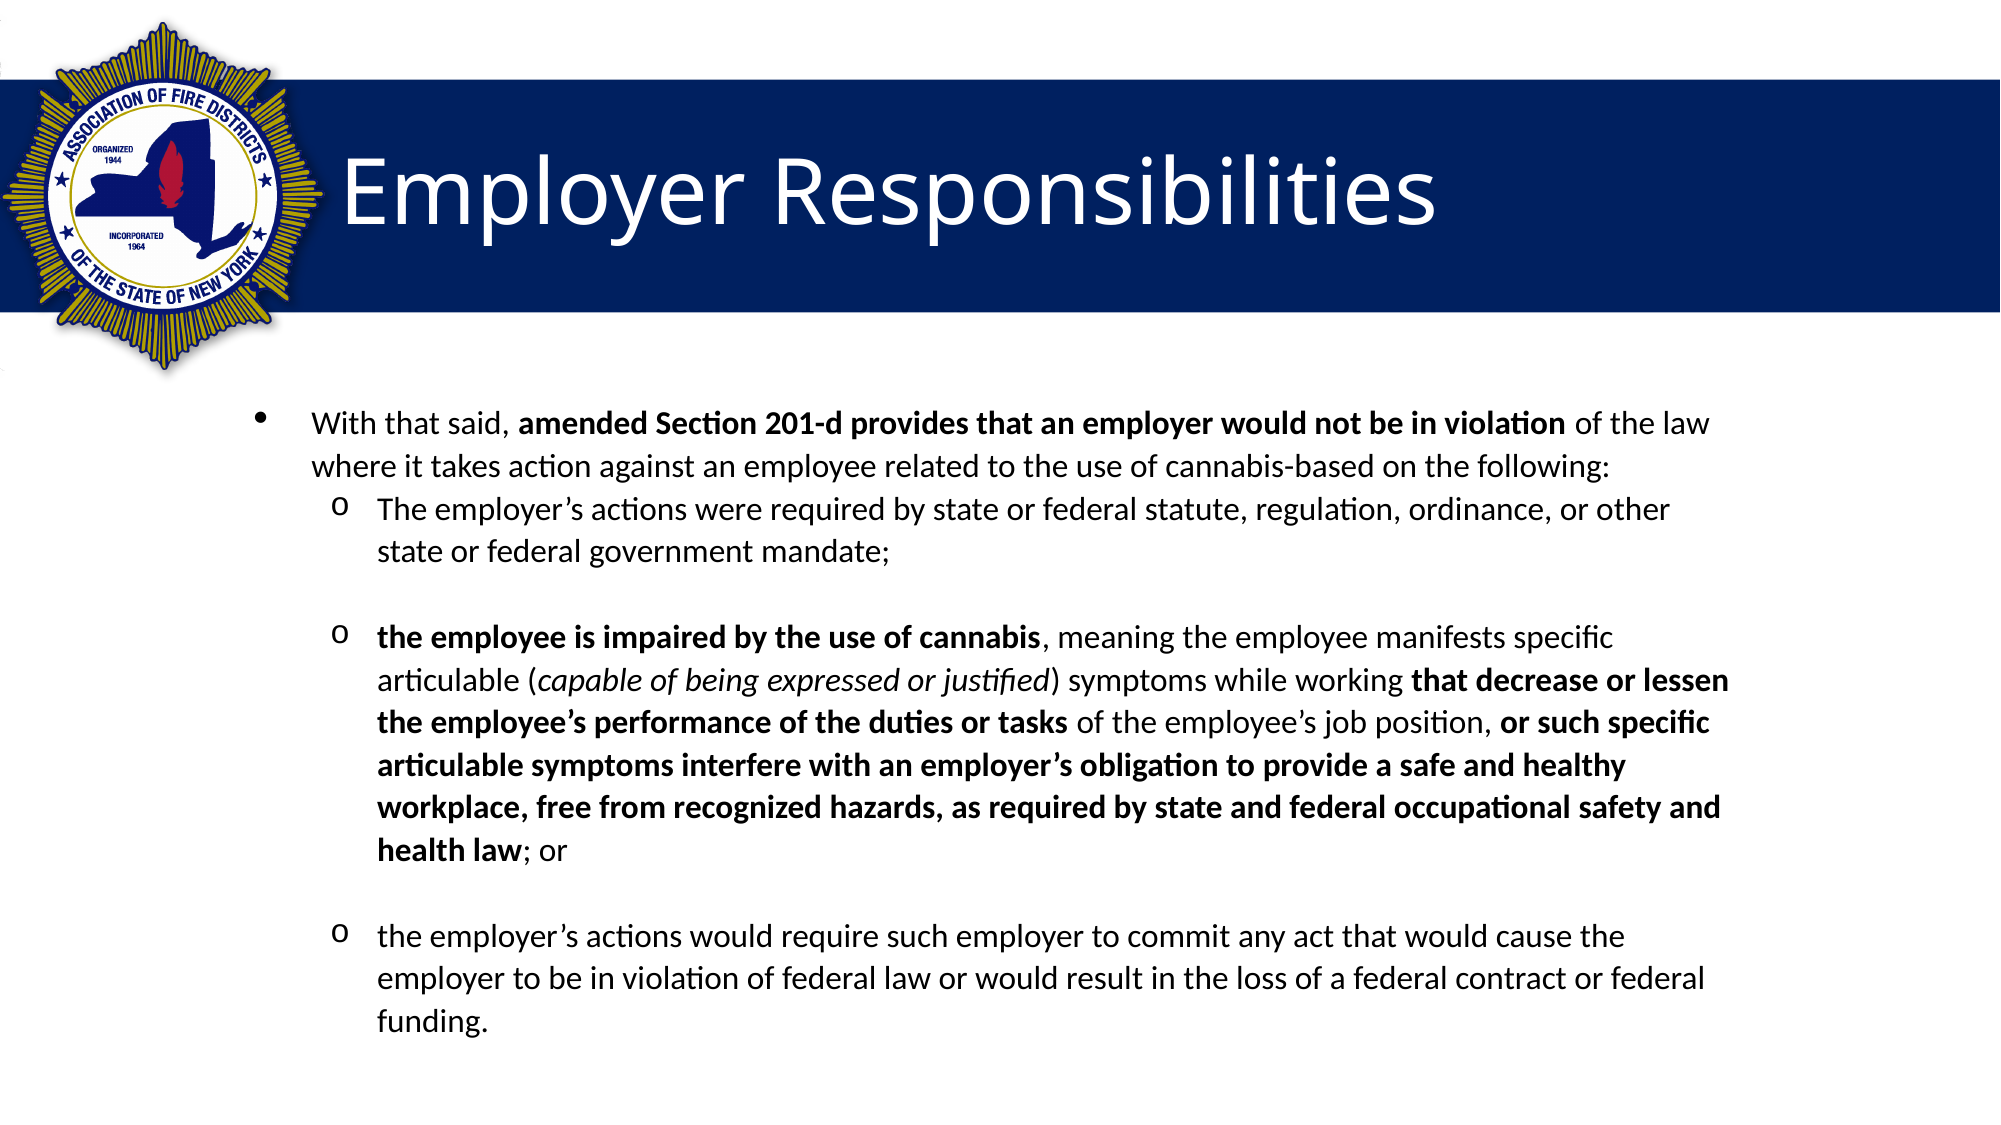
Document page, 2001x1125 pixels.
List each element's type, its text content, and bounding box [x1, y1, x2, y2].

text_box With that said, amended Section 201-d provides that an employer would not be in violation of the law where it takes action against an employee related to the use of cannabis-based on the following: The employer’s actions were required by state or federal statute, regulation, ordinance, or other state or federal government mandate; the employee is impaired by the use of cannabis, meaning the employee manifests specific articulable (capable of being expressed or justified) symptoms while working that decrease or lessen the employee’s performance of the duties or tasks of the employee’s job position, or such specific articulable symptoms interfere with an employer’s obligation to provide a safe and healthy workplace, free from recognized hazards, as required by state and federal occupational safety and health law; or the employer’s actions would require such employer to commit any act that would cause the employer to be in violation of federal law or would result in the loss of a federal contract or federal funding. [240, 391, 1760, 1047]
picture [0, 20, 325, 371]
title Employer Responsibilities [324, 86, 2000, 305]
